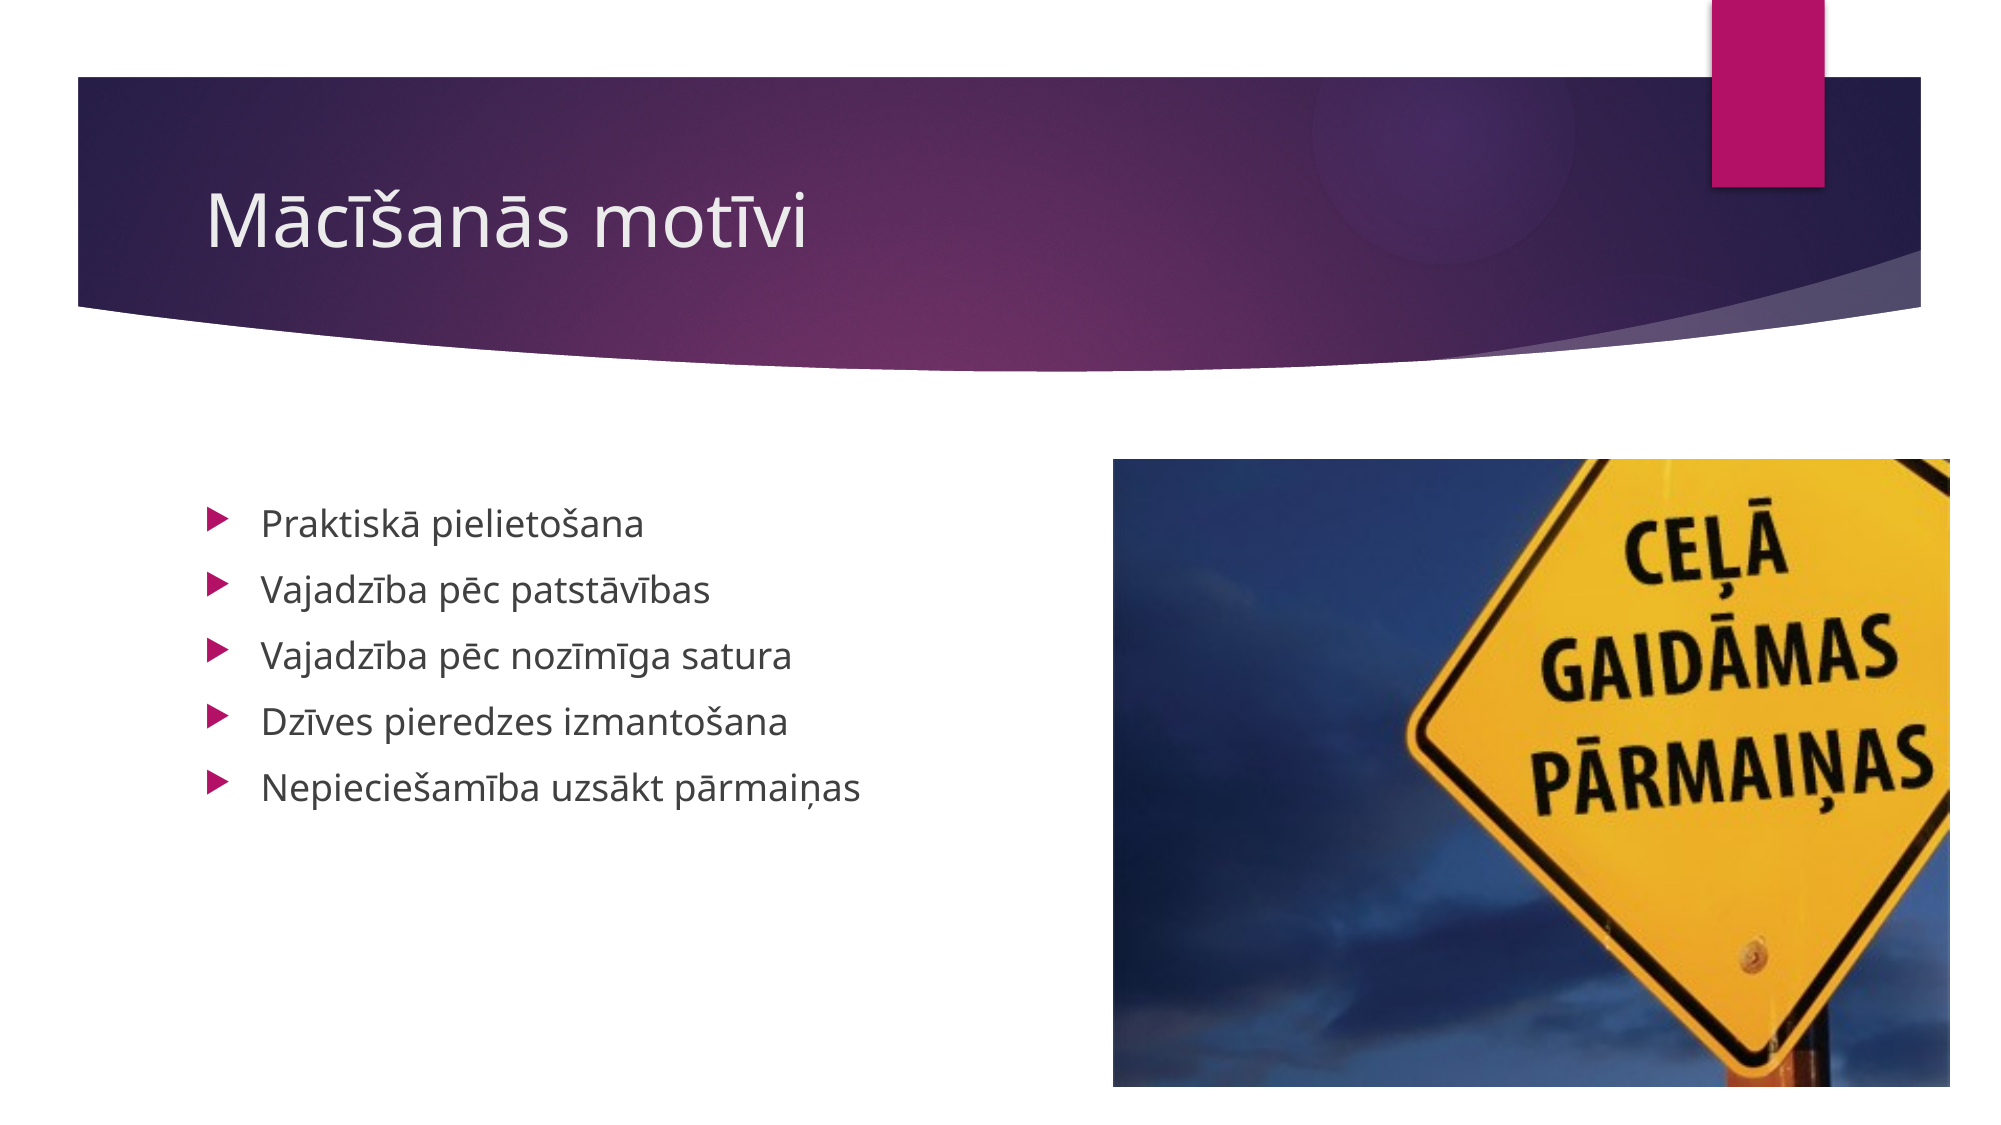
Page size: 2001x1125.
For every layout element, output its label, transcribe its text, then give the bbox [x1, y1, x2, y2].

picture [1113, 459, 1950, 1088]
list Praktiskā pielietošana Vajadzība pēc patstāvības Vajadzība pēc nozīmīga satura Dzīves pieredzes izmantošana Nepieciešamība uzsākt pārmaiņas [189, 427, 1638, 988]
title Mācīšanās motīvi [189, 159, 1627, 276]
